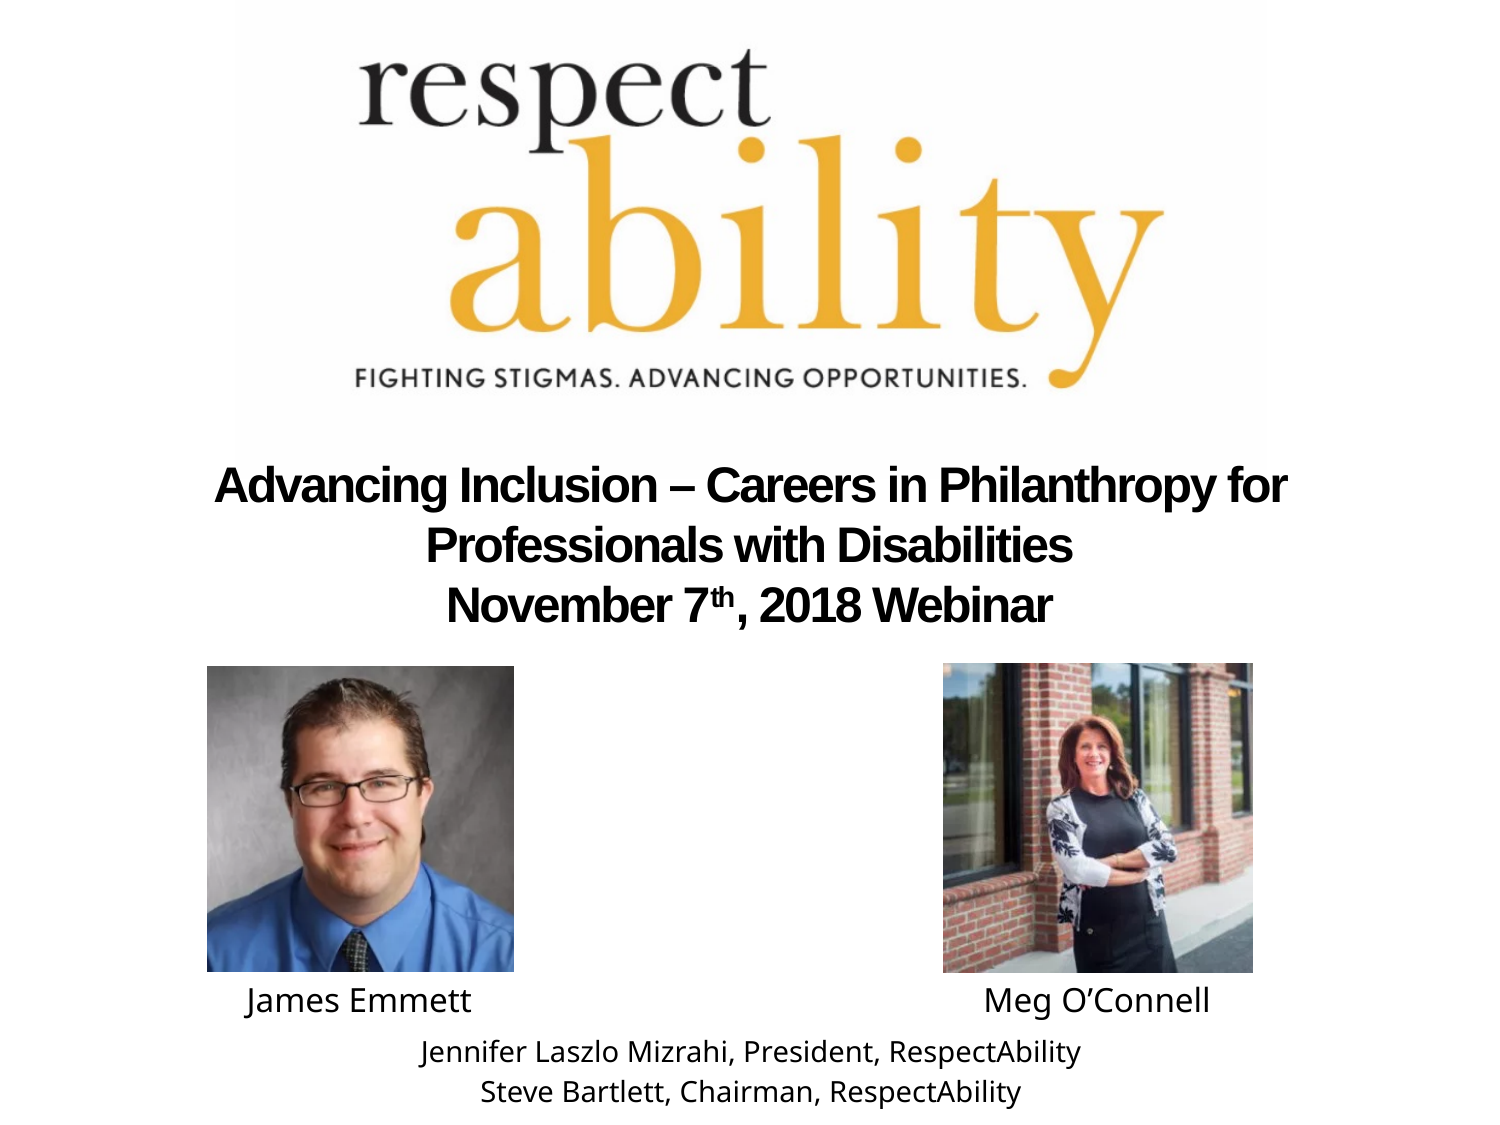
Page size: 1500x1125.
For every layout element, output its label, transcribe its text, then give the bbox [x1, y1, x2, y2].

title Advancing Inclusion – Careers in Philanthropy for Professionals with Disabilities November 7th, 2018 Webinar [75, 478, 1425, 667]
text_box Jennifer Laszlo Mizrahi, President, RespectAbility Steve Bartlett, Chairman, RespectAbility [360, 1020, 1142, 1116]
text_box Meg O’Connell [968, 982, 1228, 1027]
picture [235, 0, 1268, 479]
text_box James Emmett [231, 980, 489, 1027]
picture [943, 663, 1253, 973]
picture [207, 665, 514, 973]
